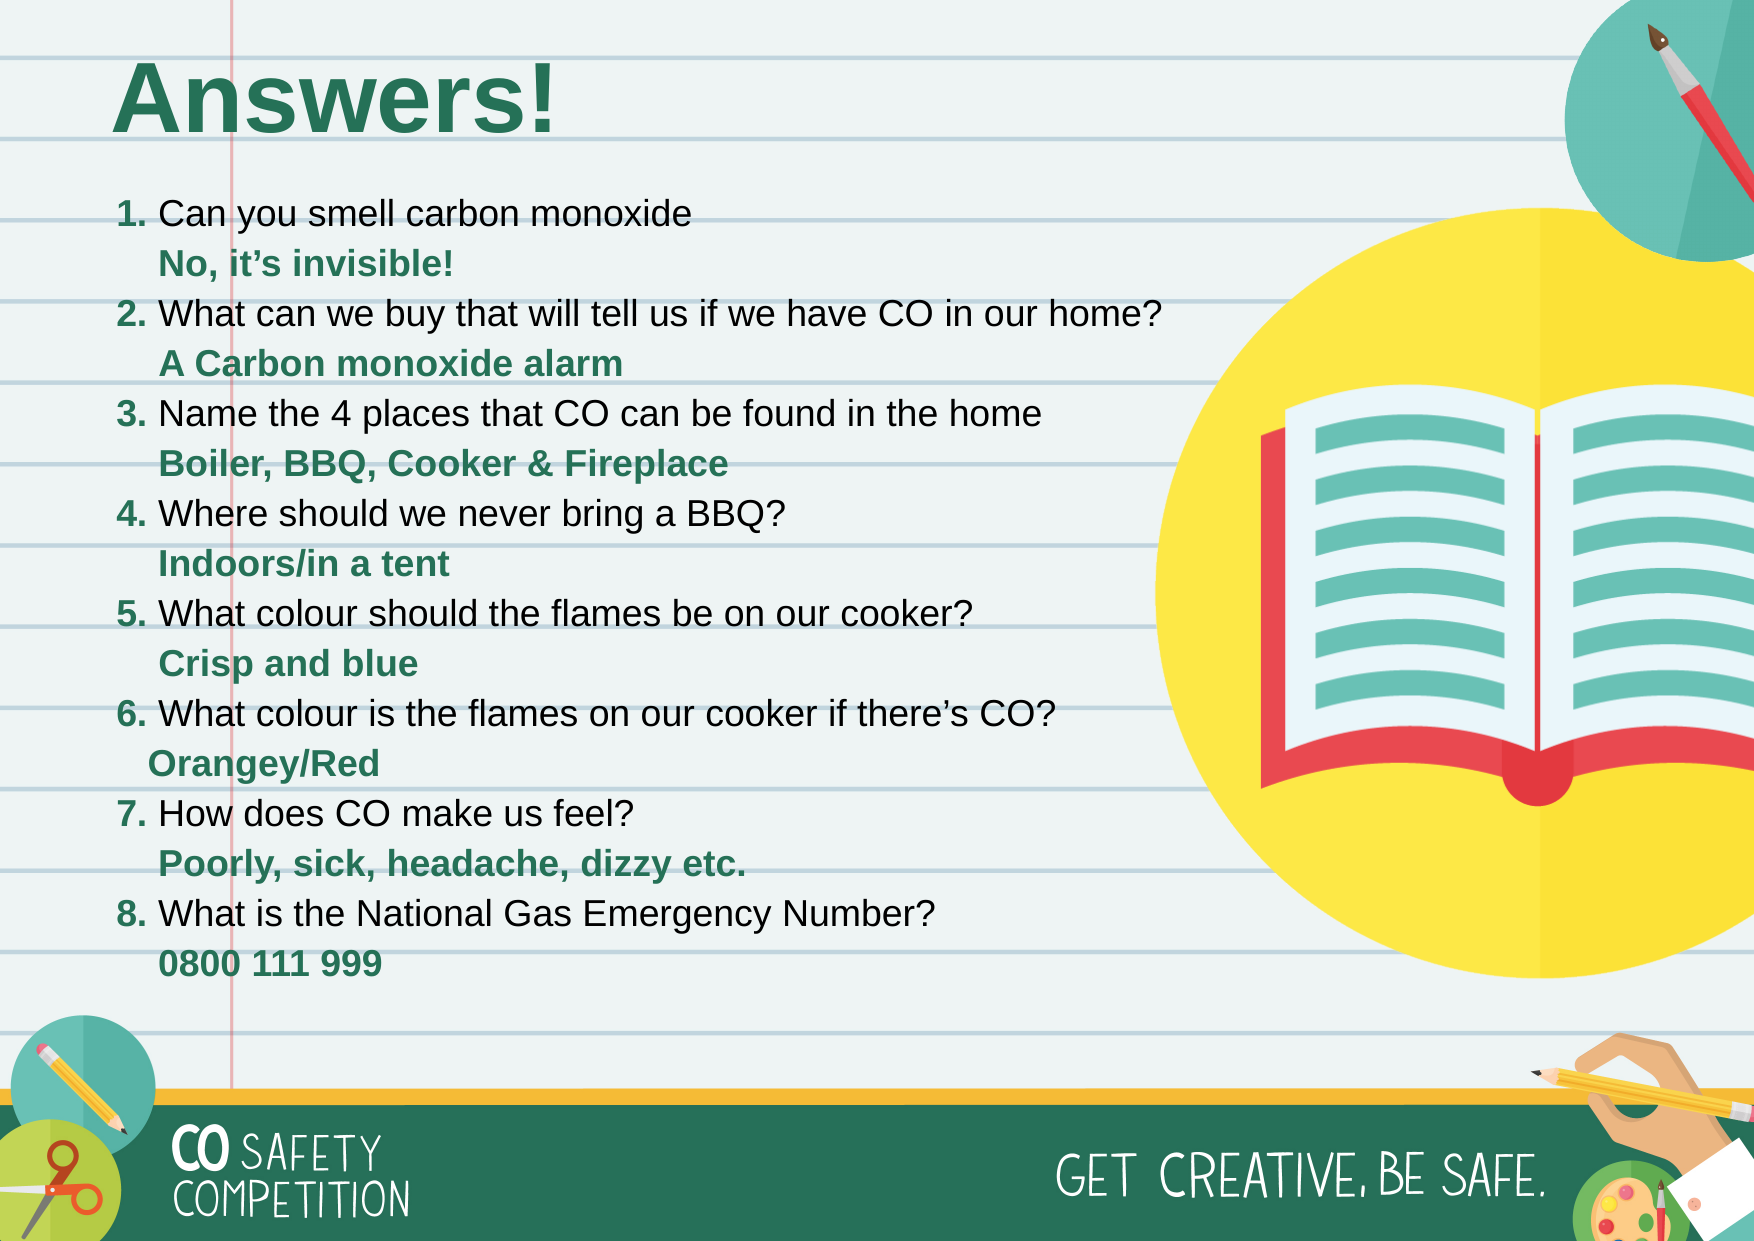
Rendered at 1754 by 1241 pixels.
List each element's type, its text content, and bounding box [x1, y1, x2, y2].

picture [0, 0, 1754, 1241]
text_box 1. Can you smell carbon monoxide No, it’s invisible! 2. What can we buy that will tell us if we have CO in our home? A Carbon monoxide alarm 3. Name the 4 places that CO can be found in the home Boiler, BBQ, Cooker & Fireplace 4. Where should we never bring a BBQ? Indoors/in a tent 5. What colour should the flames be on our cooker? Crisp and blue 6. What colour is the flames on our cooker if there’s CO? Orangey/Red 7. How does CO make us feel? Poorly, sick, headache, dizzy etc. 8. What is the National Gas Emergency Number? 0800 111 999 [101, 176, 1023, 992]
text_box Answers! [95, 38, 725, 162]
